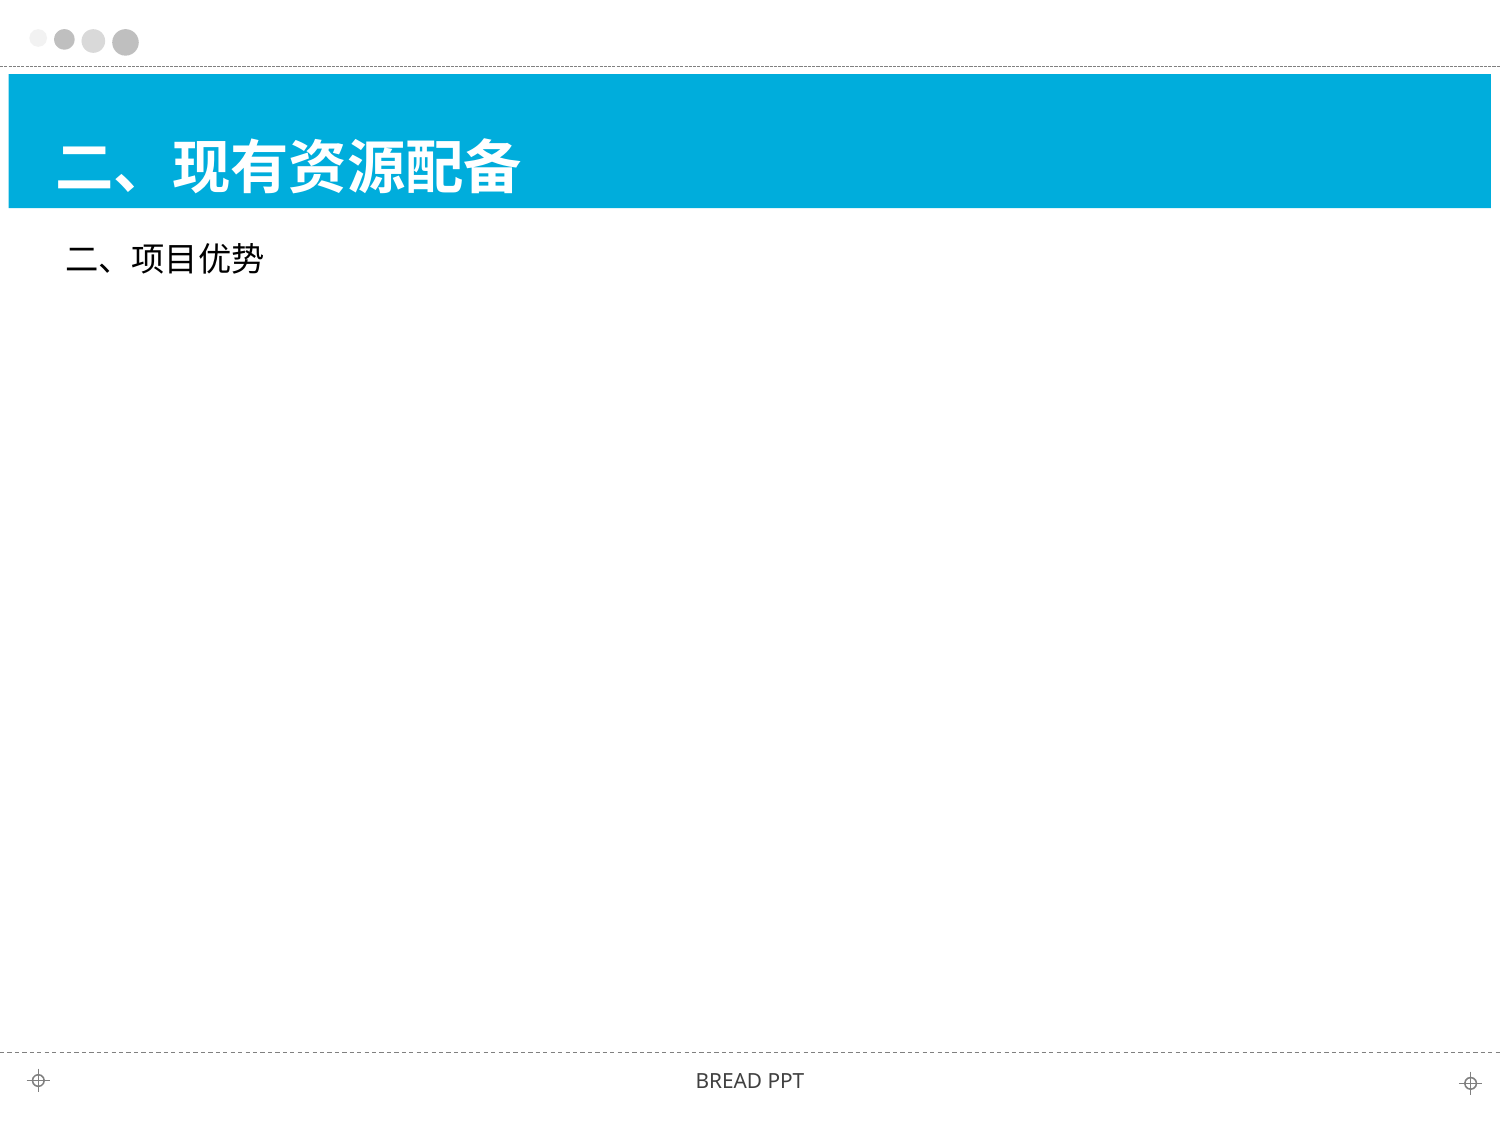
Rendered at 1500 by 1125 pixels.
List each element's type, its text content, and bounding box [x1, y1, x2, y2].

title 二、现有资源配备 [8, 73, 1492, 209]
text_box 二、项目优势 [50, 230, 280, 285]
